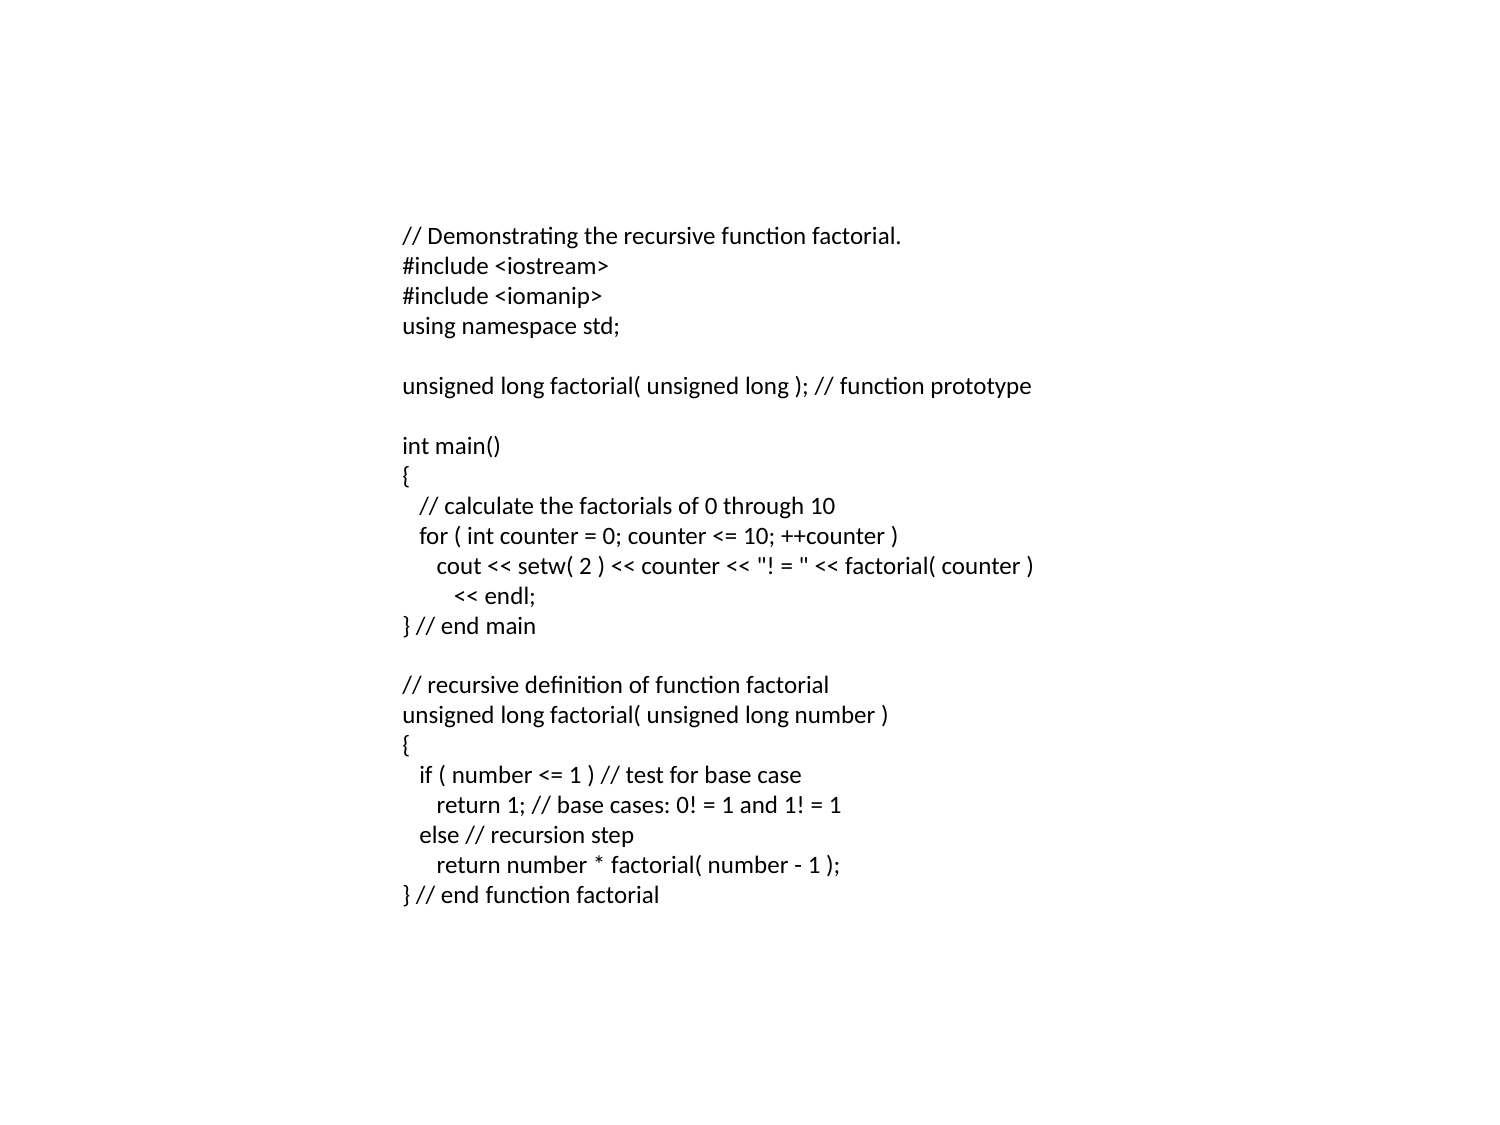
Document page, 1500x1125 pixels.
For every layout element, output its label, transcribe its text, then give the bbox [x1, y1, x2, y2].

text_box // Demonstrating the recursive function factorial. #include <iostream> #include <iomanip> using namespace std; unsigned long factorial( unsigned long ); // function prototype int main() { // calculate the factorials of 0 through 10 for ( int counter = 0; counter <= 10; ++counter ) cout << setw( 2 ) << counter << "! = " << factorial( counter ) << endl; } // end main // recursive definition of function factorial unsigned long factorial( unsigned long number ) { if ( number <= 1 ) // test for base case return 1; // base cases: 0! = 1 and 1! = 1 else // recursion step return number * factorial( number - 1 ); } // end function factorial [387, 212, 1138, 916]
